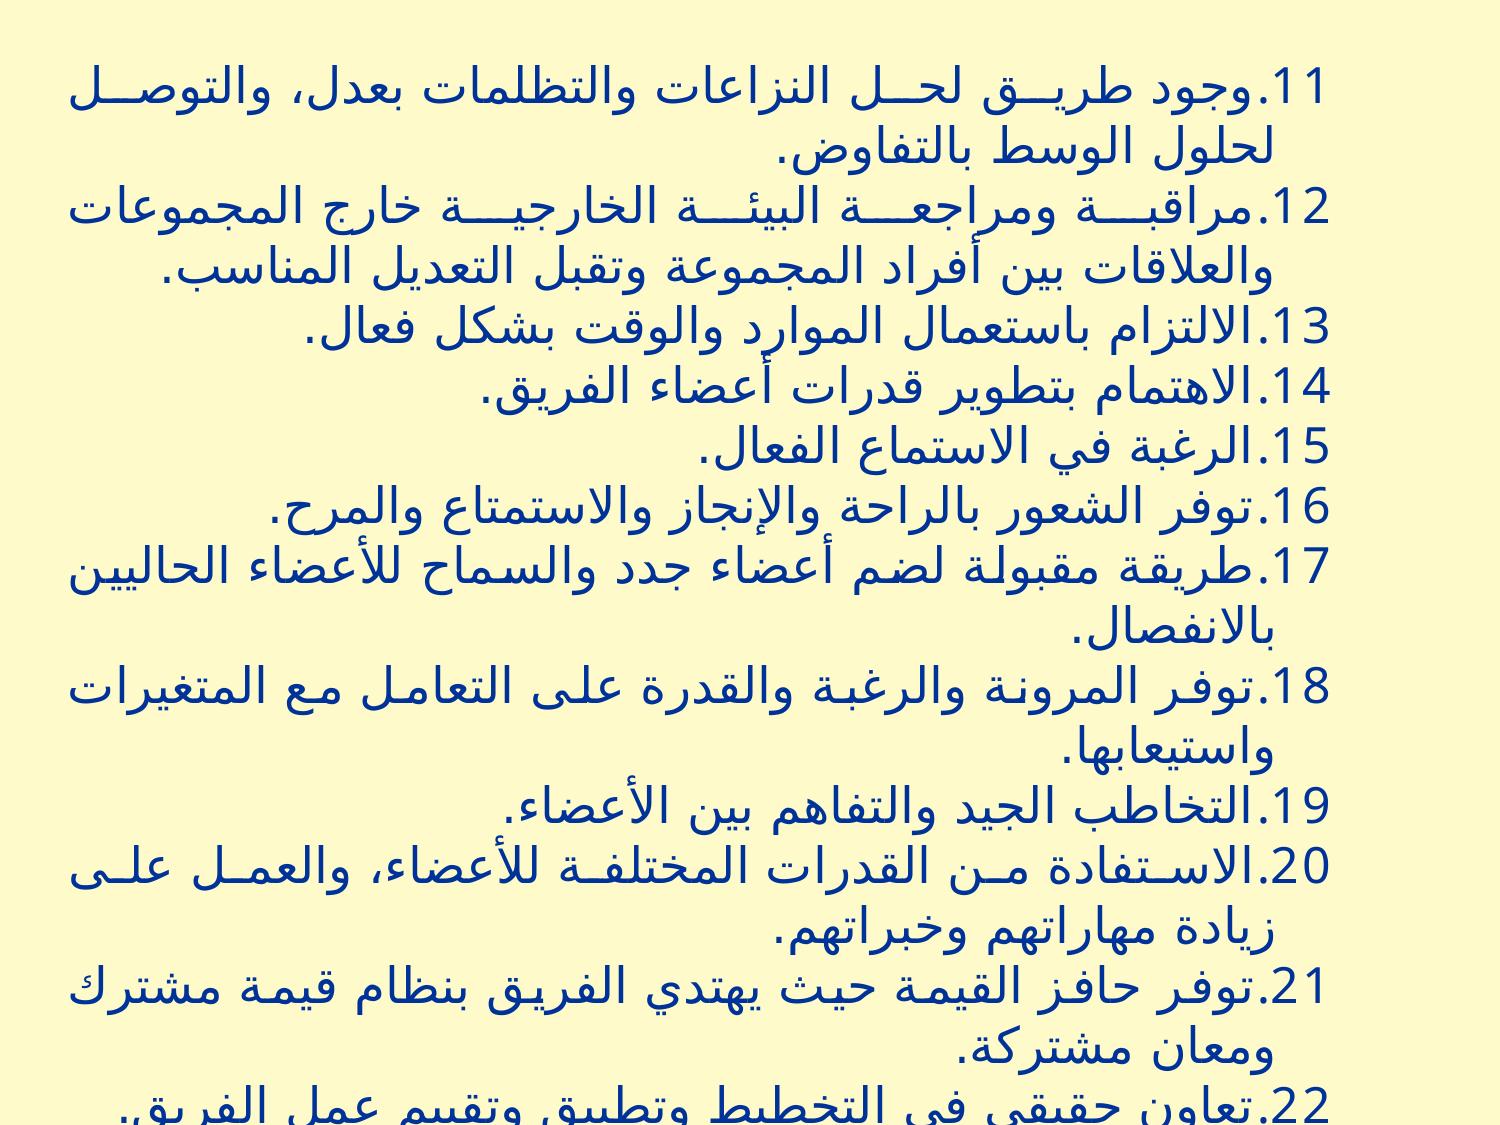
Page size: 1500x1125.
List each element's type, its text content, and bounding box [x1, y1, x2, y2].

text_box وجود طريق لحل النزاعات والتظلمات بعدل، والتوصل لحلول الوسط بالتفاوض. مراقبة ومراجعة البيئة الخارجية خارج المجموعات والعلاقات بين أفراد المجموعة وتقبل التعديل المناسب. الالتزام باستعمال الموارد والوقت بشكل فعال. الاهتمام بتطوير قدرات أعضاء الفريق. الرغبة في الاستماع الفعال. توفر الشعور بالراحة والإنجاز والاستمتاع والمرح. طريقة مقبولة لضم أعضاء جدد والسماح للأعضاء الحاليين بالانفصال. توفر المرونة والرغبة والقدرة على التعامل مع المتغيرات واستيعابها. التخاطب الجيد والتفاهم بين الأعضاء. الاستفادة من القدرات المختلفة للأعضاء، والعمل على زيادة مهاراتهم وخبراتهم. توفر حافز القيمة حيث يهتدي الفريق بنظام قيمة مشترك ومعان مشتركة. تعاون حقيقي في التخطيط وتطبيق وتقييم عمل الفريق. [53, 46, 1424, 1125]
